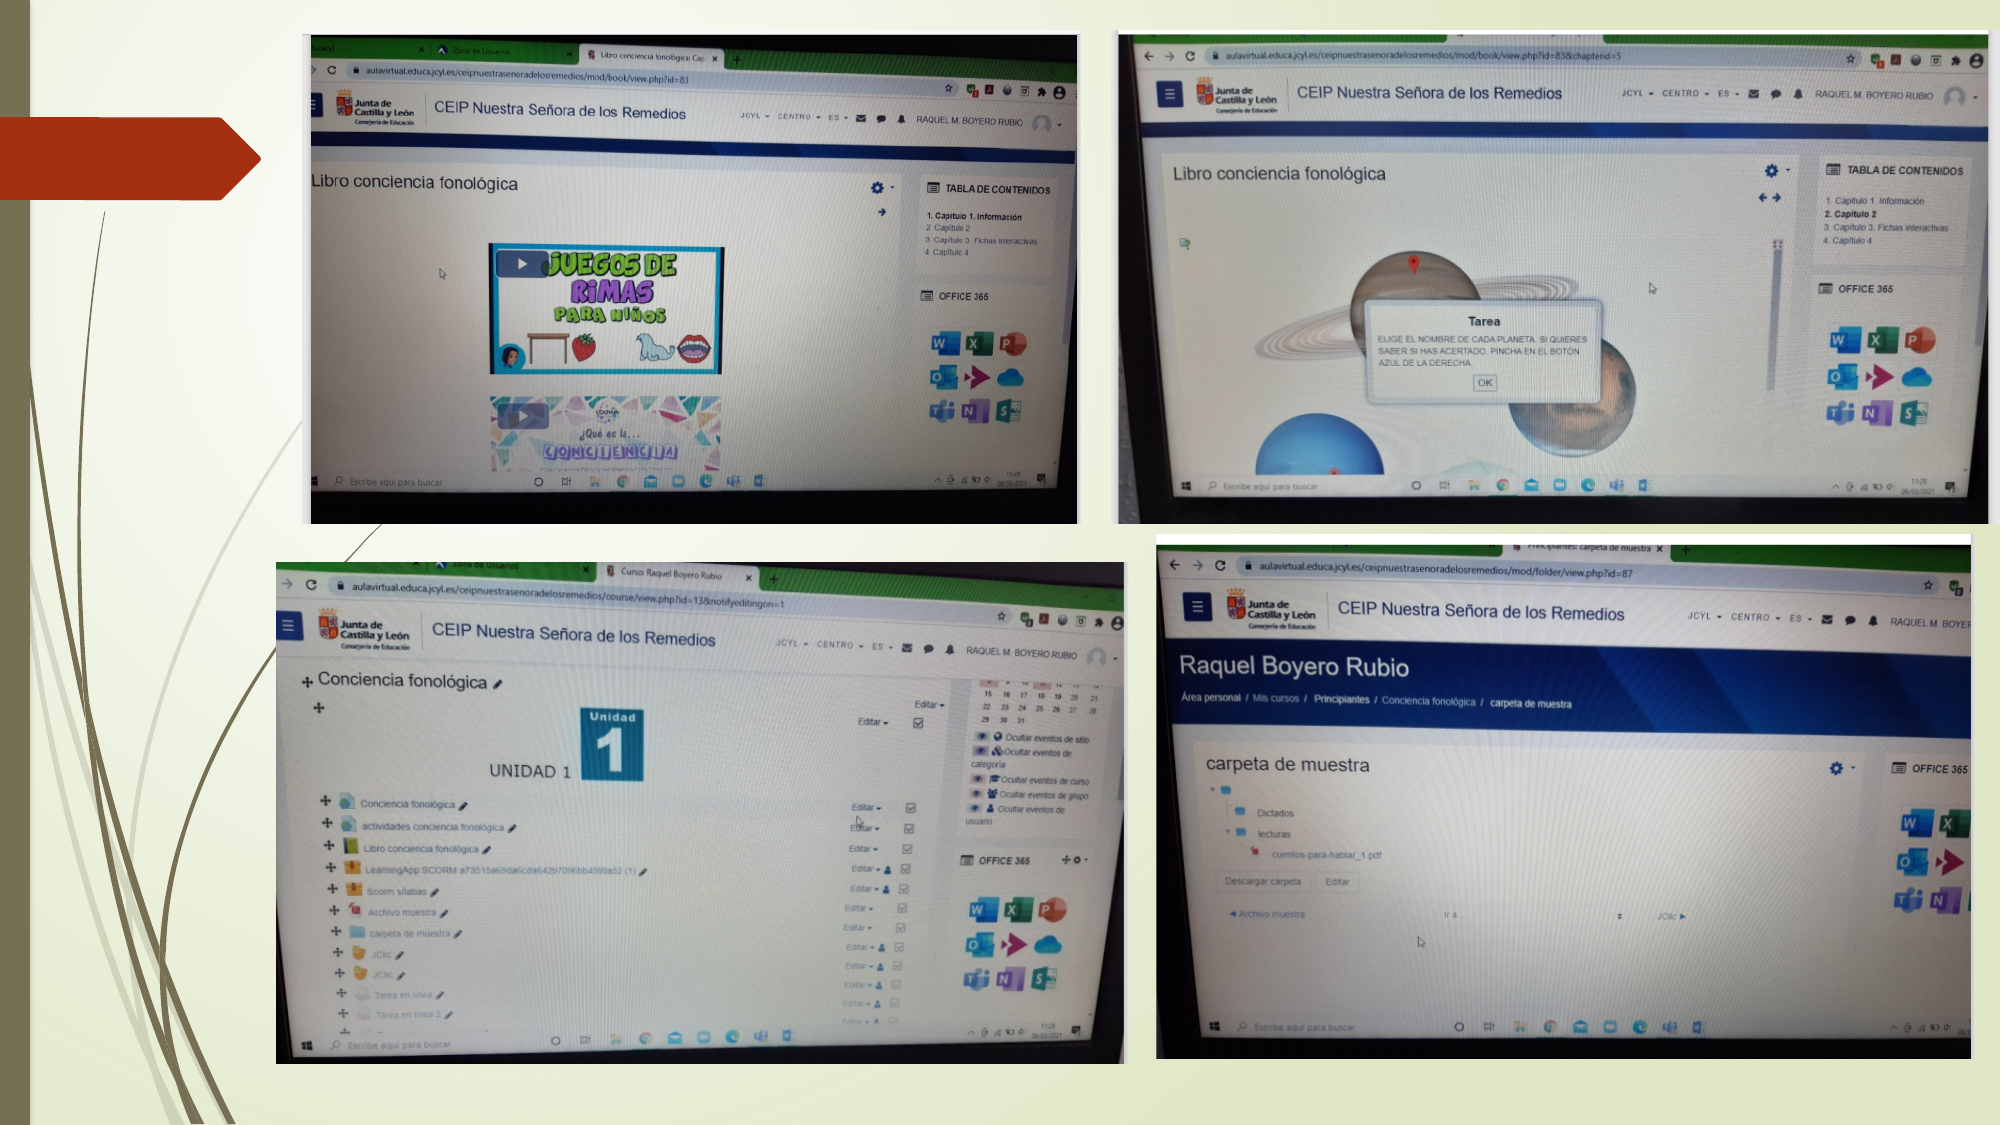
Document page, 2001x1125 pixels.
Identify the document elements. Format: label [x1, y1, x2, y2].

picture [275, 562, 1129, 1065]
list [301, 30, 1081, 525]
picture [1155, 533, 1977, 1059]
picture [1110, 30, 2000, 525]
